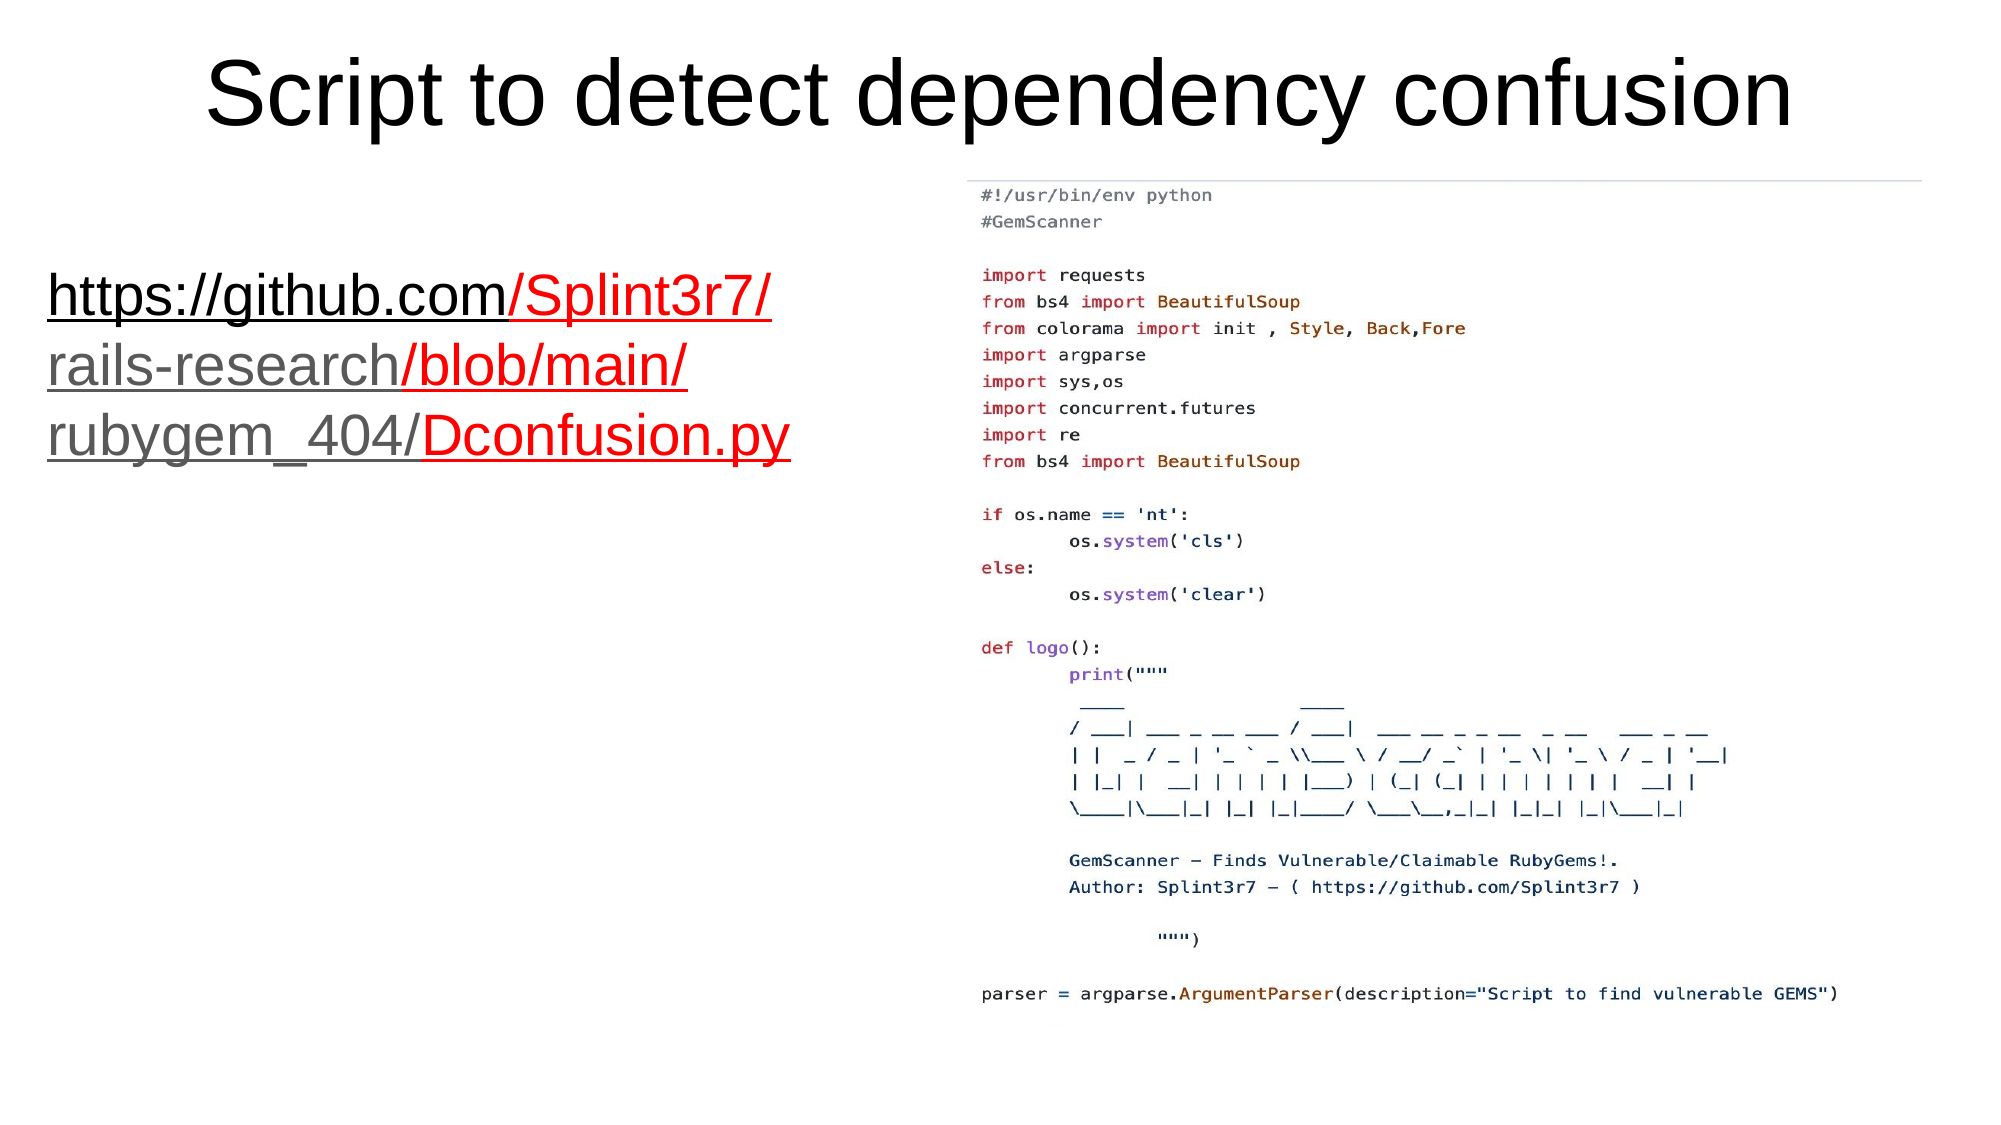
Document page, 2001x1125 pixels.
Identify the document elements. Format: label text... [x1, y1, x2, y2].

title Script to detect dependency confusion [150, 29, 1850, 164]
text_box https://github.com/Splint3r7/rails-research/blob/main/rubygem_404/Dconfusion.py [32, 249, 944, 545]
picture [967, 179, 1922, 1029]
